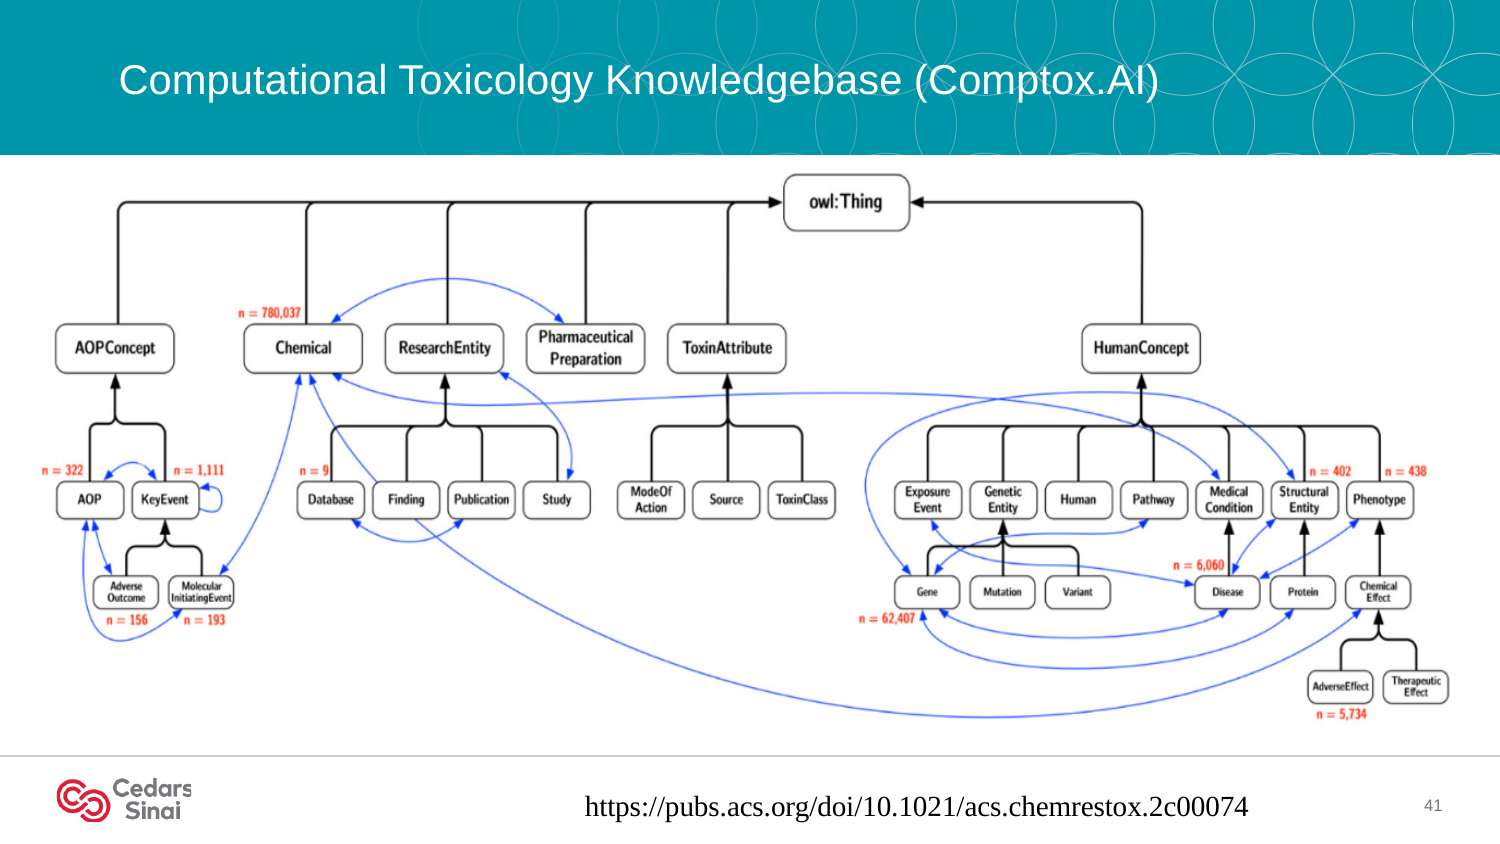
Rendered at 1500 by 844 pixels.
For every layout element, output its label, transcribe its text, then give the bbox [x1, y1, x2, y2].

slide_number 41 [1406, 786, 1458, 823]
picture [39, 155, 1465, 736]
footer https://pubs.acs.org/doi/10.1021/acs.chemrestox.2c00074 [435, 782, 1398, 827]
title Computational Toxicology Knowledgebase (Comptox.AI) [103, 0, 1398, 155]
